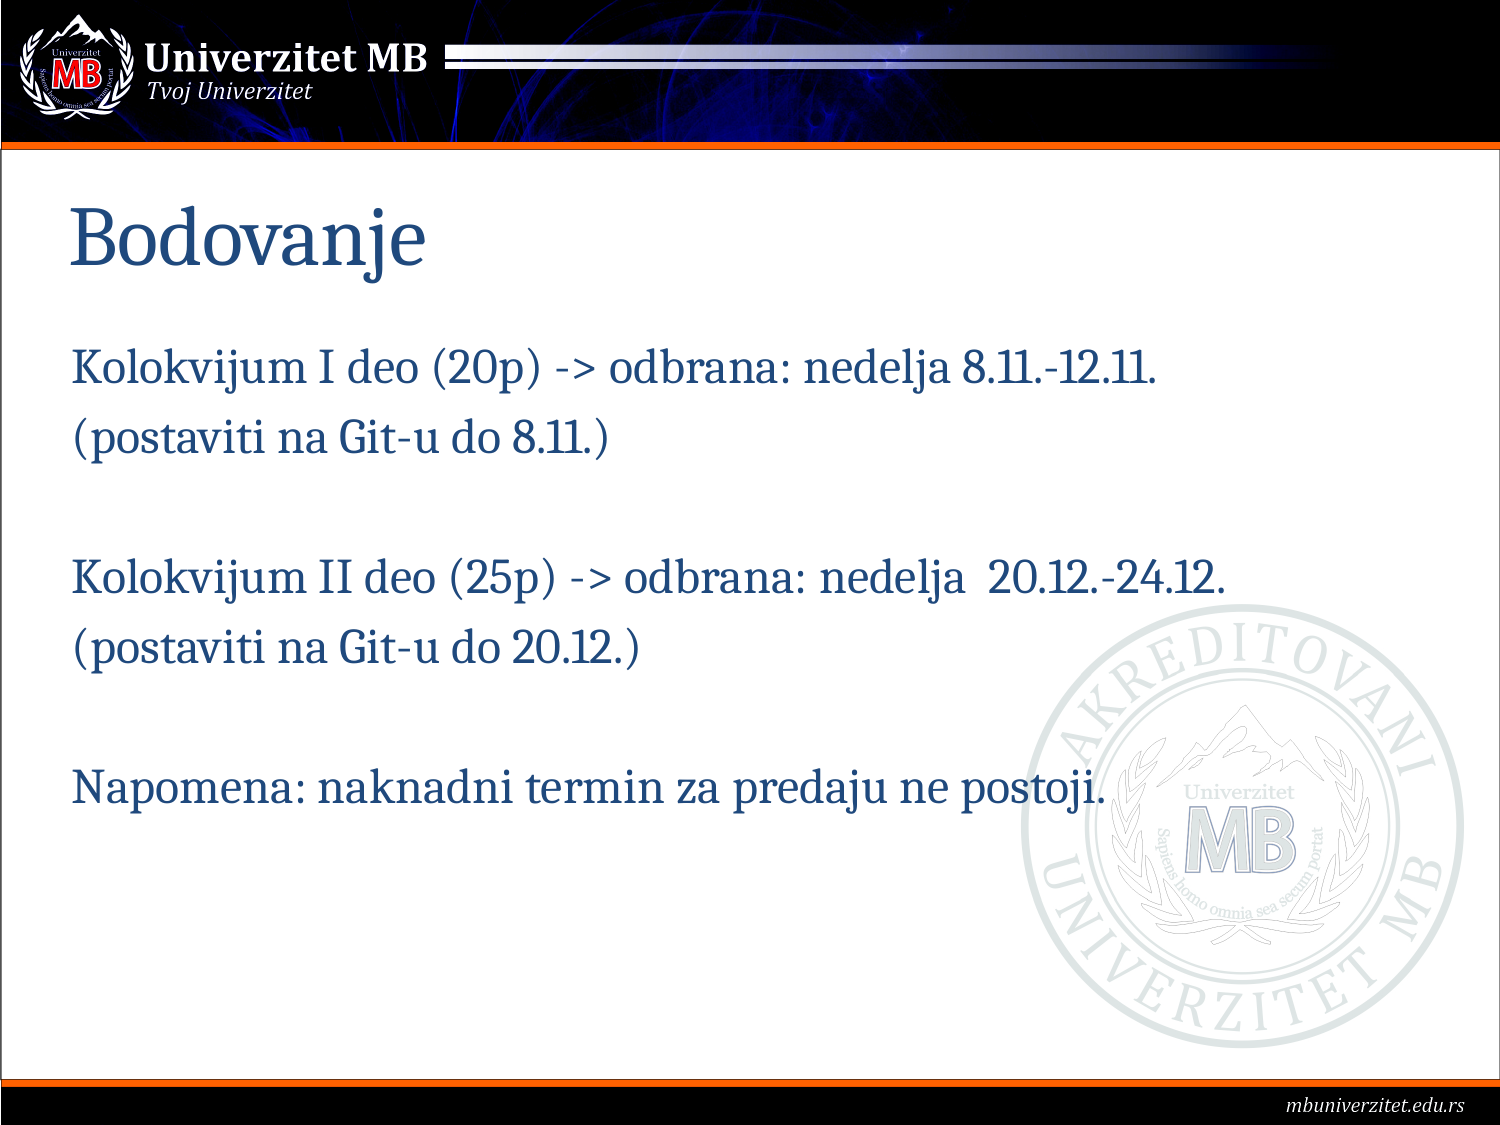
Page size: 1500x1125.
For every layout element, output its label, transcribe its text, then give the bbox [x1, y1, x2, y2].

subtitle Kolokvijum I deo (20p) -> odbrana: nedelja 8.11.-12.11. (postaviti na Git-u do 8.11.) Kolokvijum II deo (25p) -> odbrana: nedelja 20.12.-24.12. (postaviti na Git-u do 20.12.) Napomena: naknadni termin za predaju ne postoji. [56, 326, 1472, 1000]
title Bodovanje [53, 172, 1222, 291]
picture [0, 0, 1500, 1125]
